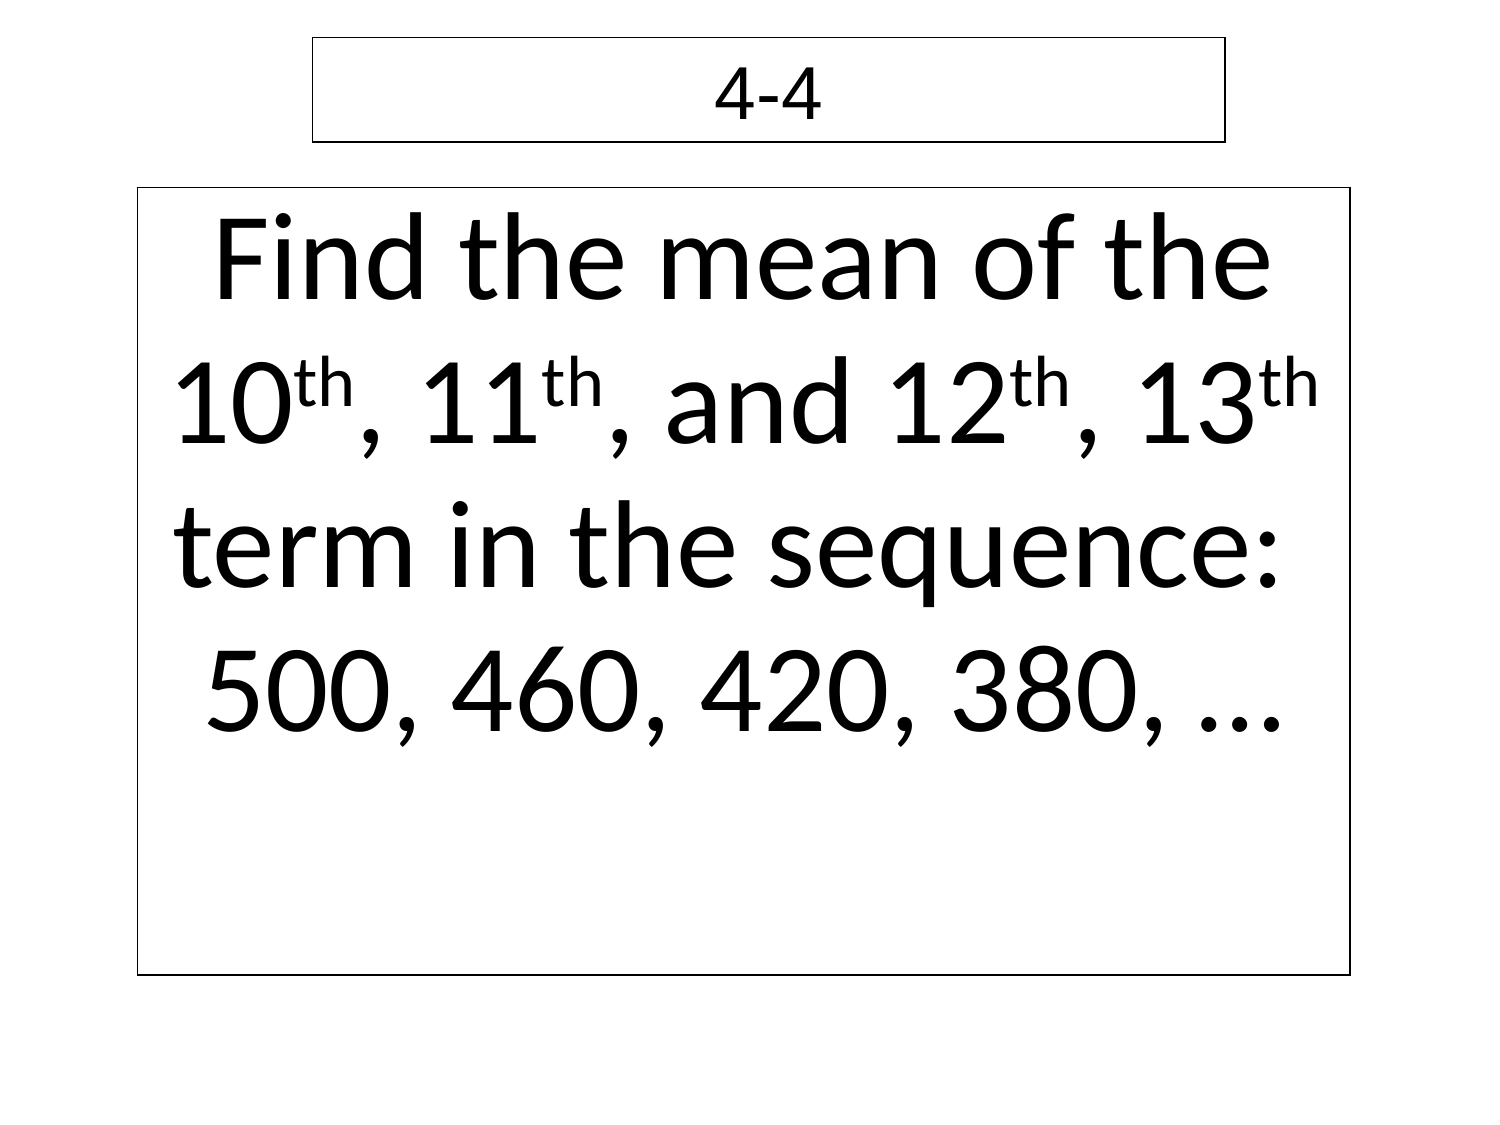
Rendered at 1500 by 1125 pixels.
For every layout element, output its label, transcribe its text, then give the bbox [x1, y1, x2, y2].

table_header Find the mean of the 10th, 11th, and 12th, 13th term in the sequence: 500, 460, 420, 380, … [138, 188, 1349, 974]
text_box 4-4 [312, 37, 1225, 143]
